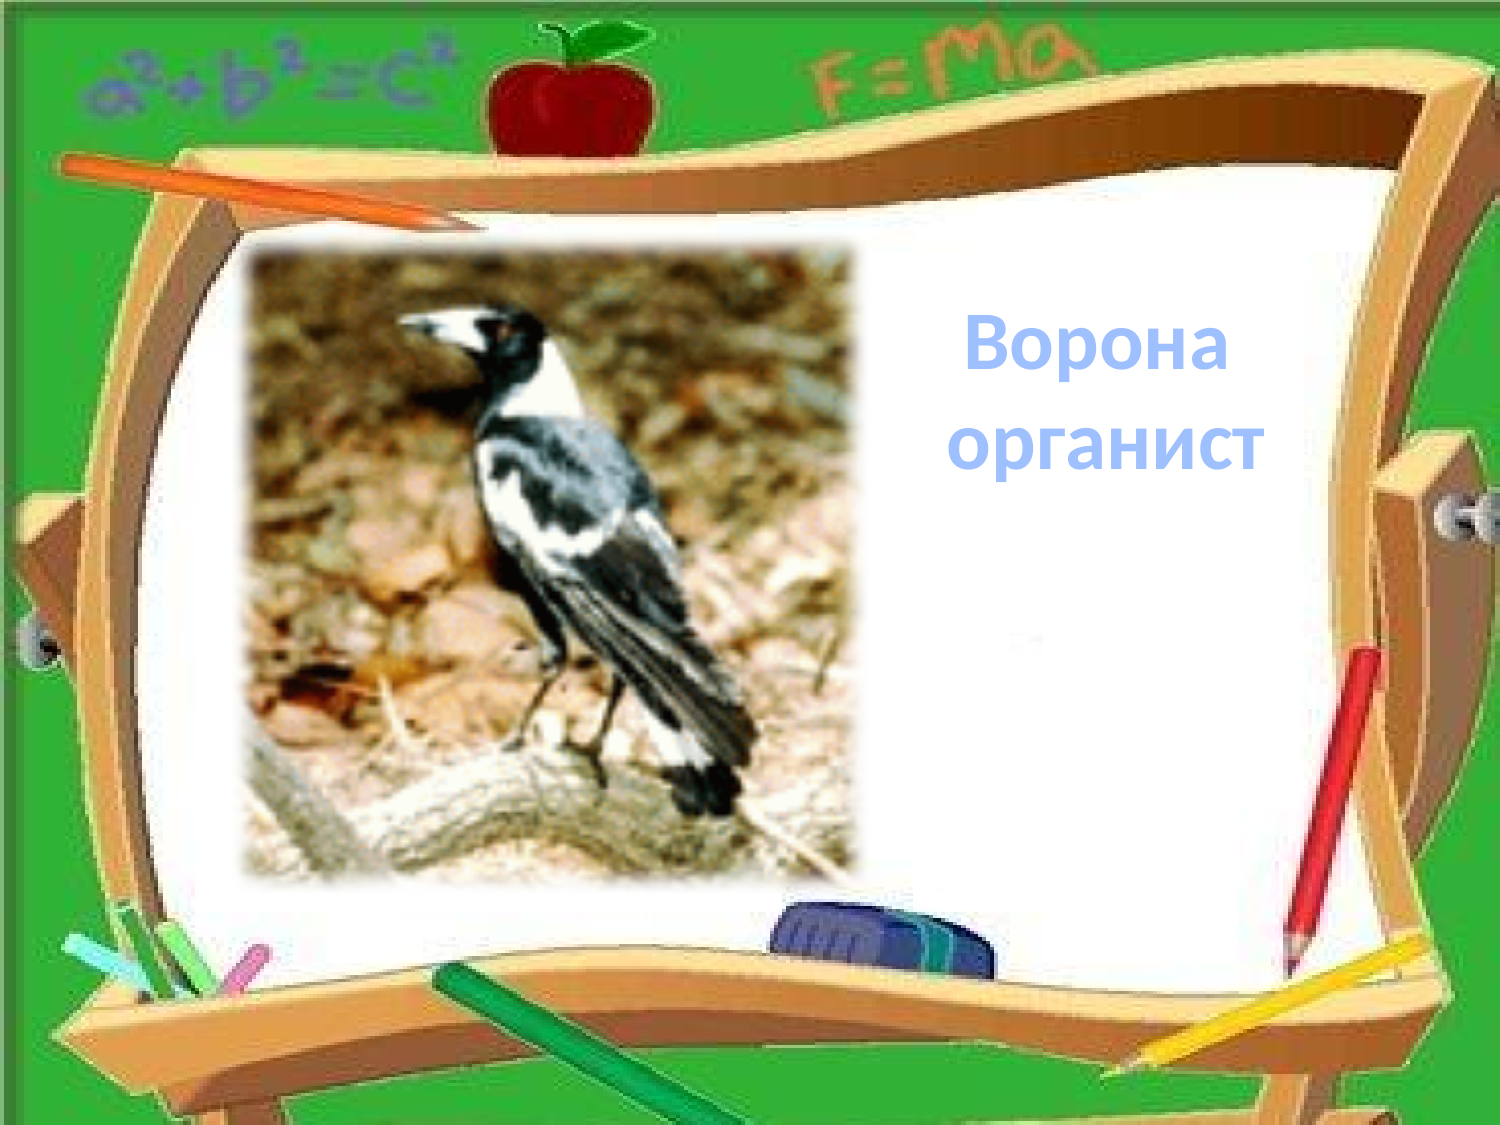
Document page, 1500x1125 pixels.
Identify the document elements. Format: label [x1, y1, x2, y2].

list [0, 0, 1500, 1125]
picture [229, 231, 869, 894]
